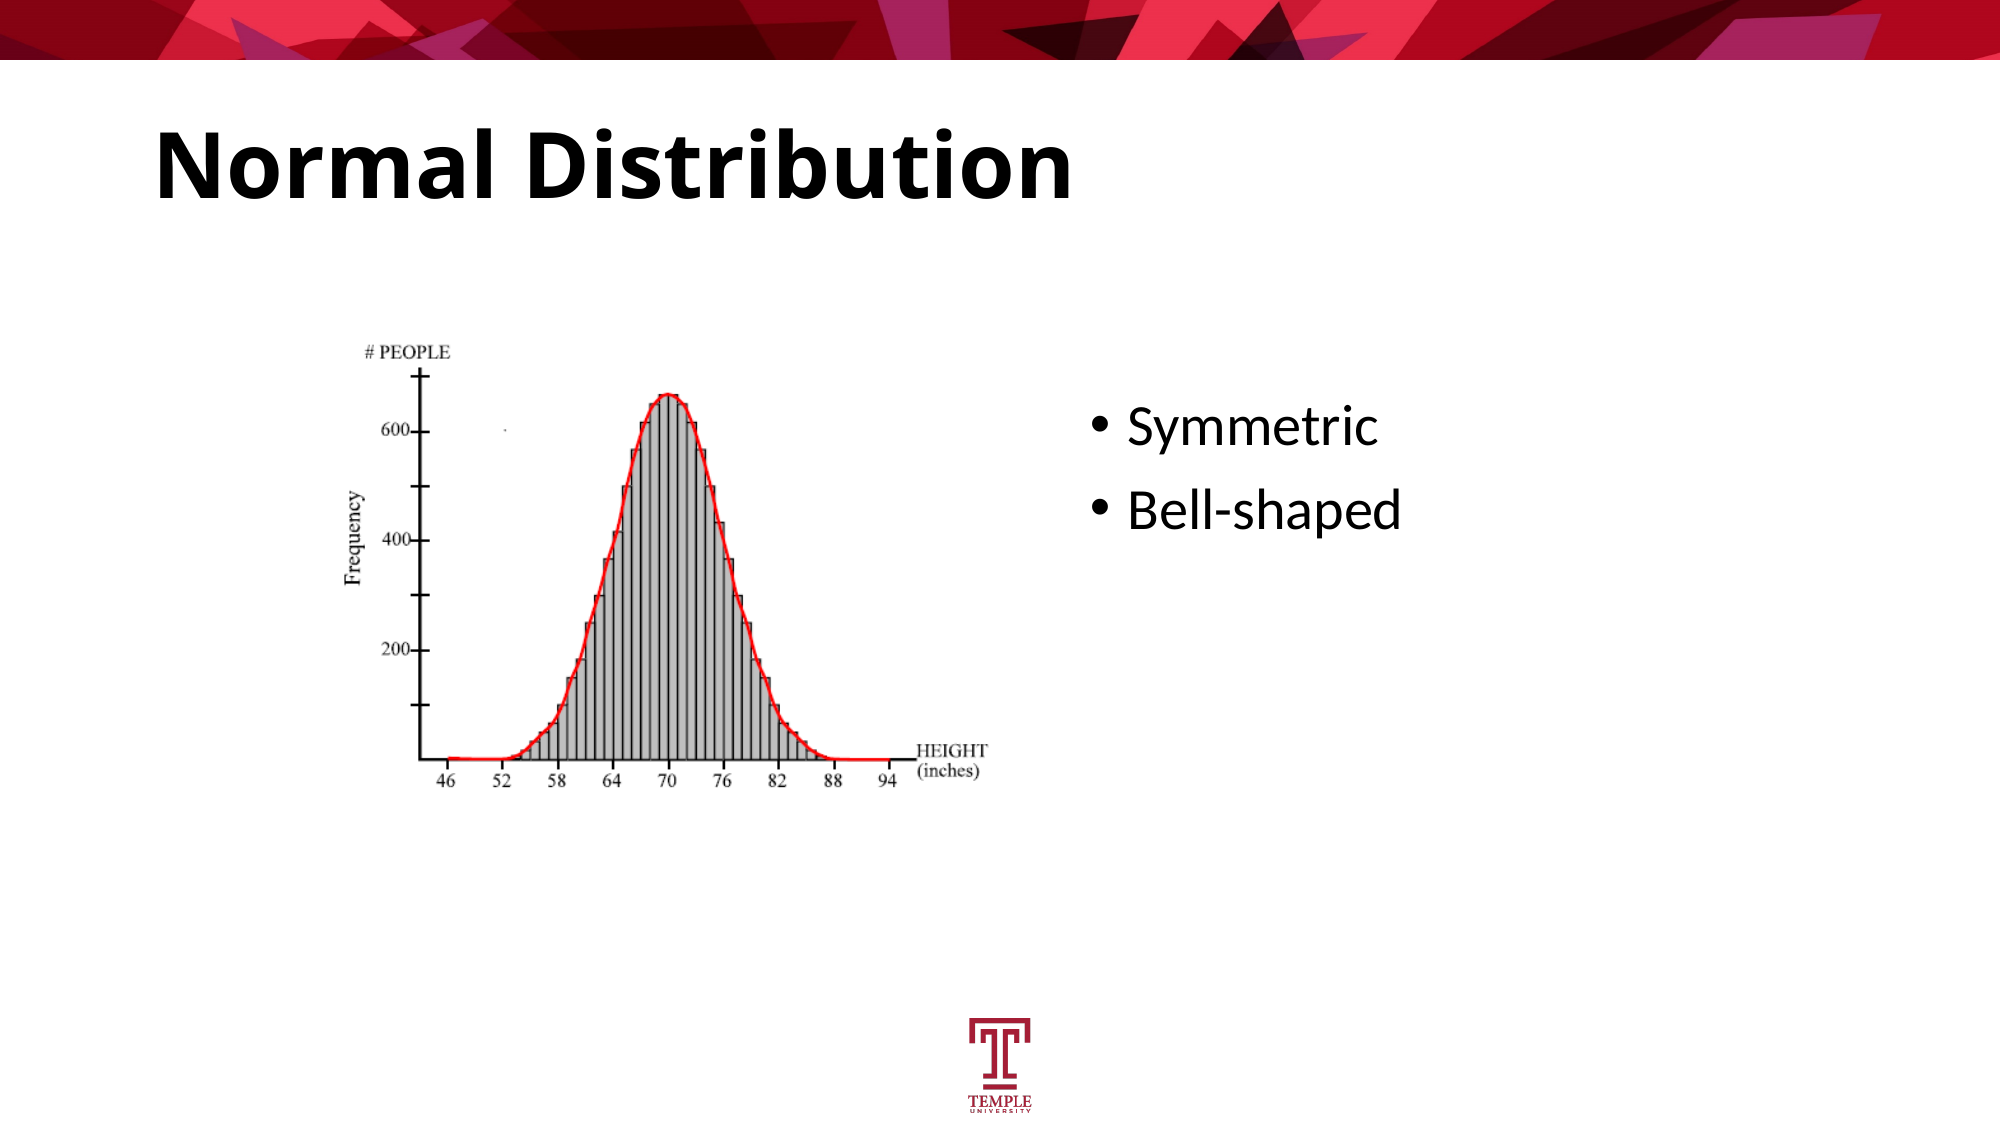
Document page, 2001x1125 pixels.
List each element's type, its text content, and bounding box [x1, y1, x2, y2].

title Normal Distribution [137, 60, 1863, 278]
picture [967, 1018, 1032, 1113]
picture [299, 312, 1013, 834]
picture [0, 0, 2000, 60]
list Symmetric Bell-shaped [1074, 387, 1675, 1005]
